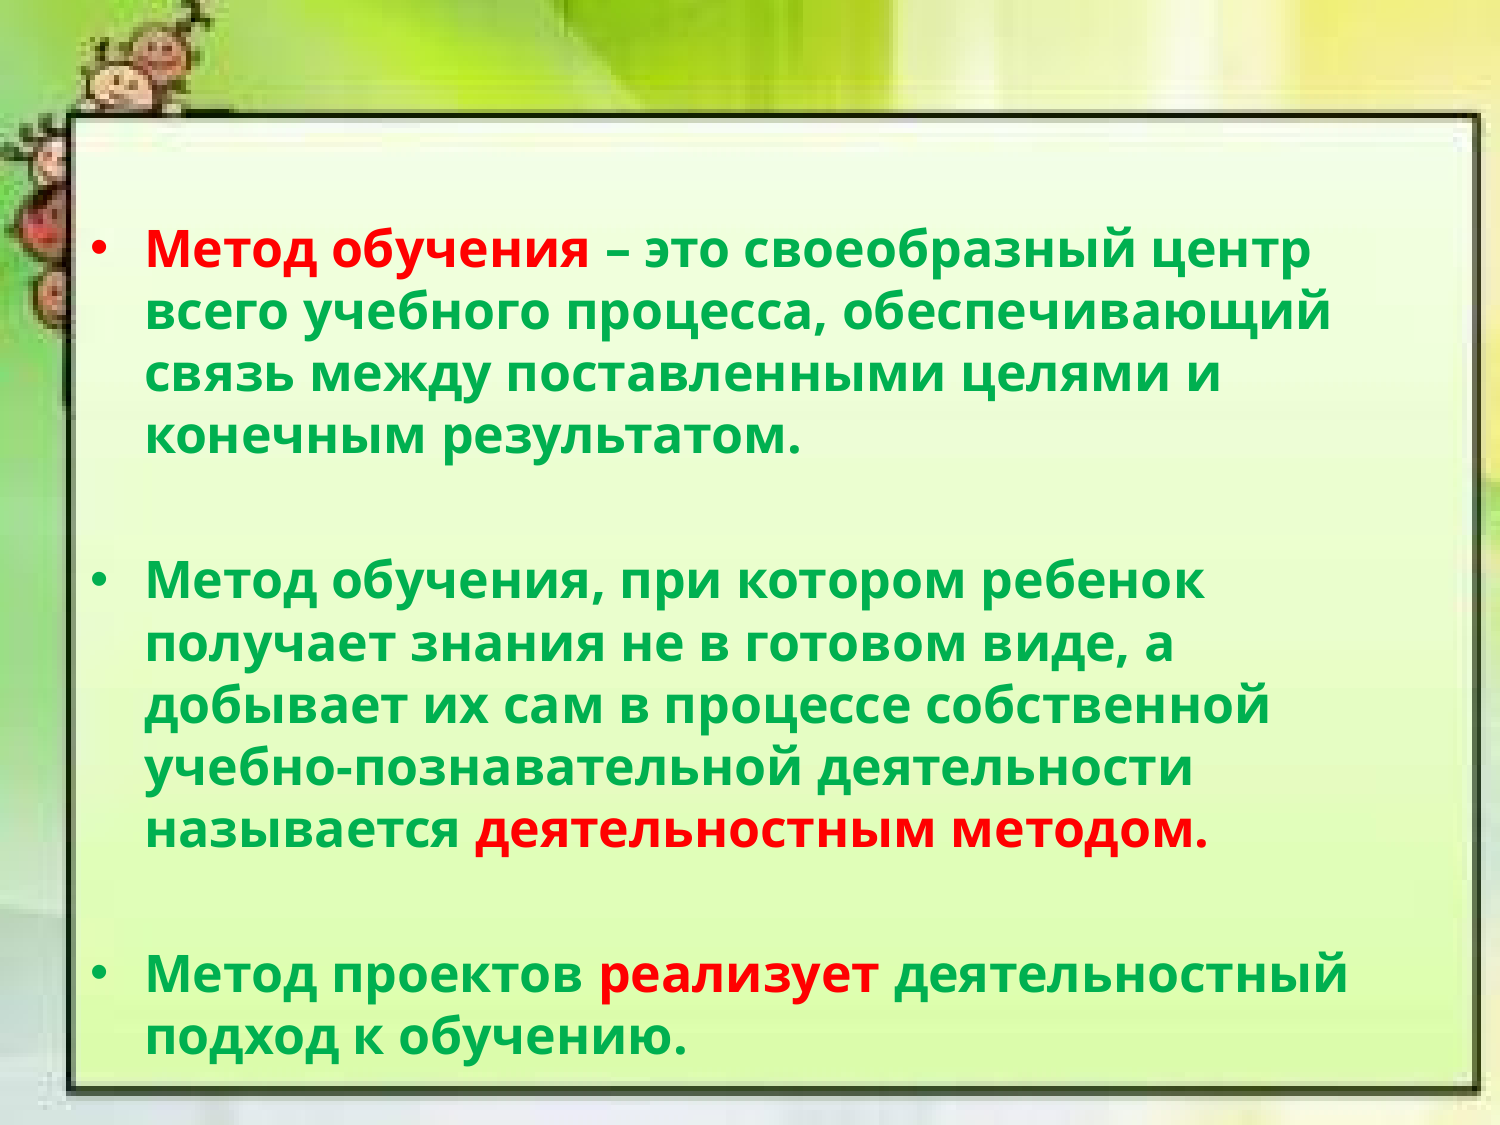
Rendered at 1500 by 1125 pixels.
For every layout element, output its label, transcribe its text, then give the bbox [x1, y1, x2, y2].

picture [0, 0, 1500, 1125]
list Метод обучения – это своеобразный центр всего учебного процесса, обеспечивающий связь между поставленными целями и конечным результатом. Метод обучения, при котором ребенок получает знания не в готовом виде, а добывает их сам в процессе собственной учебно-познавательной деятельности называется деятельностным методом. Метод проектов реализует деятельностный подход к обучению. [75, 208, 1425, 1083]
